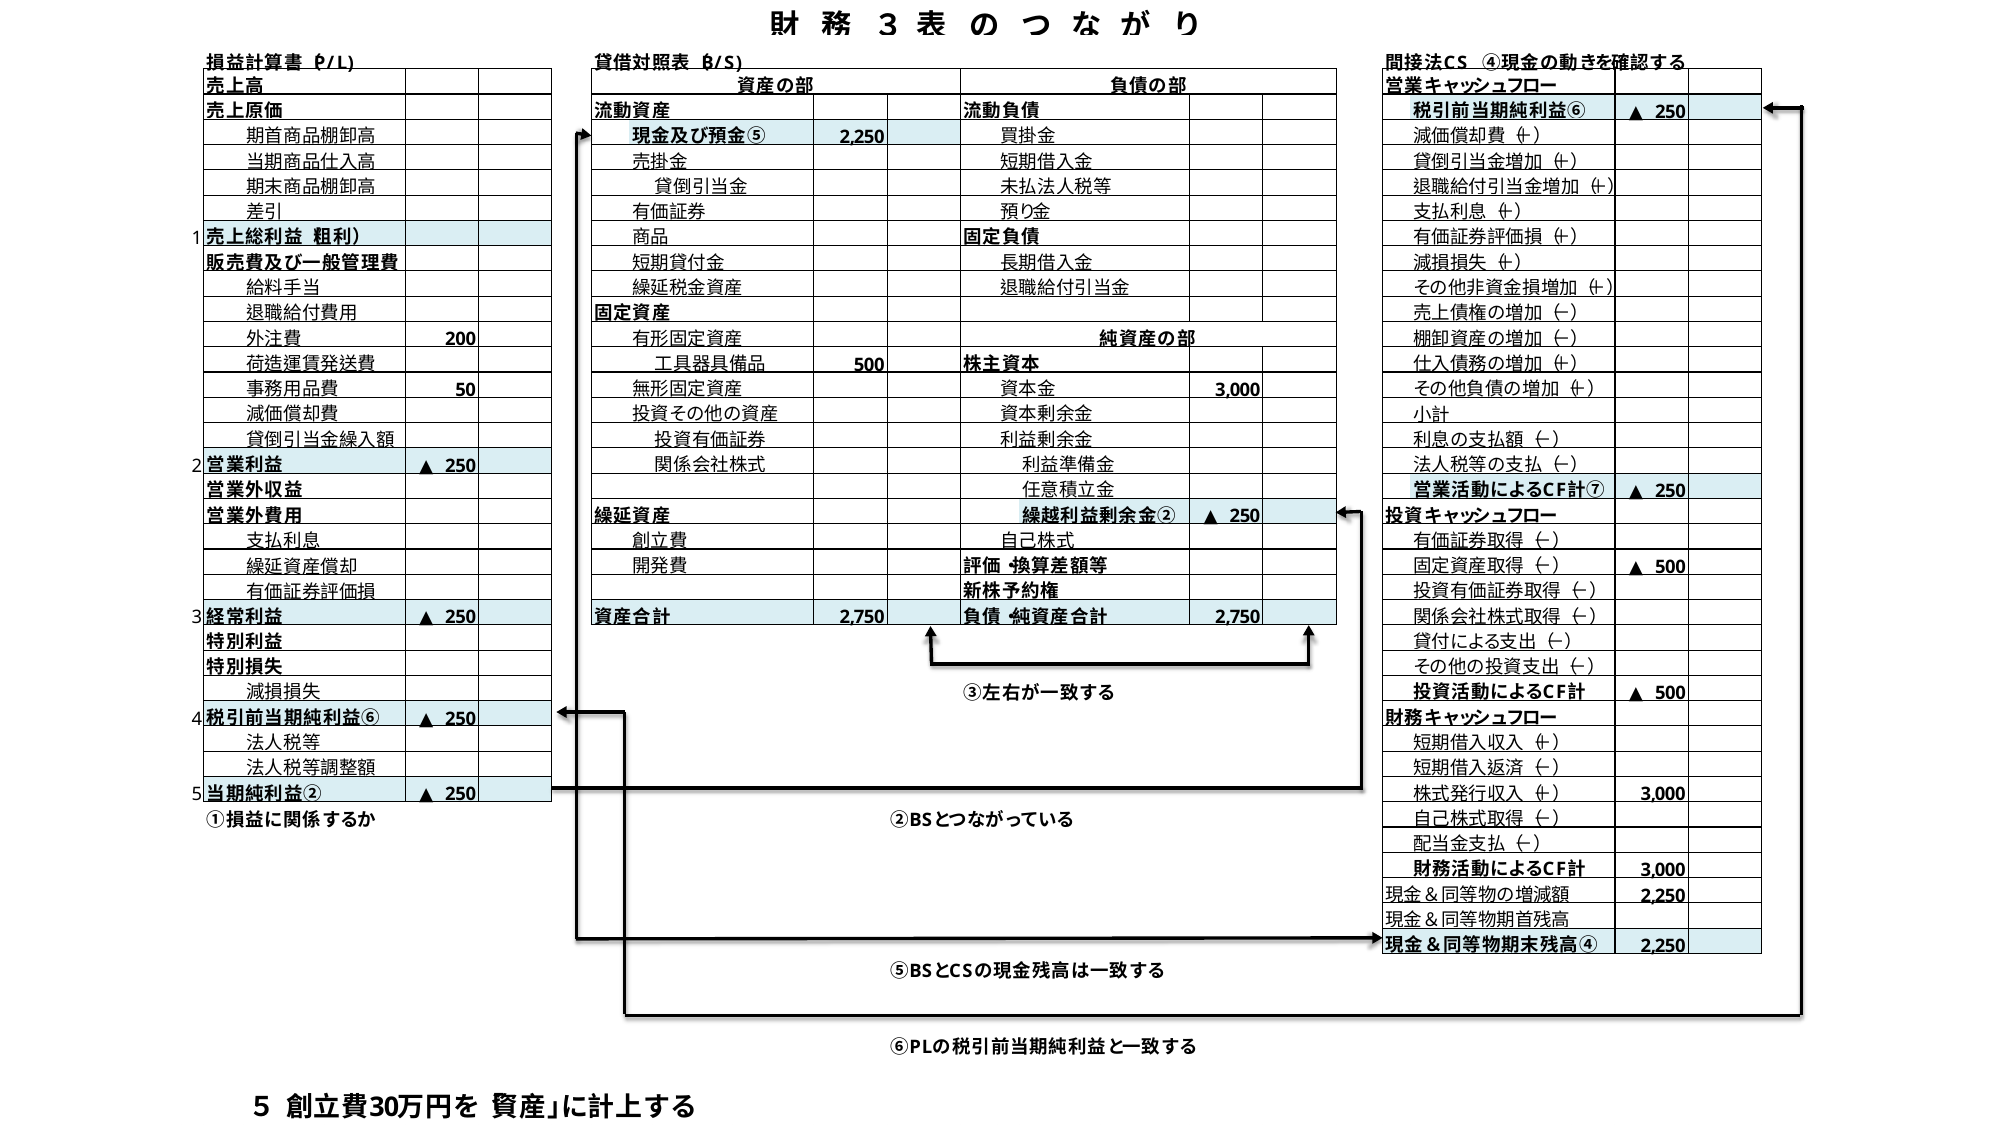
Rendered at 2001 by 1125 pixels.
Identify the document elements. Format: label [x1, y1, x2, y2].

picture [181, 0, 1819, 1125]
